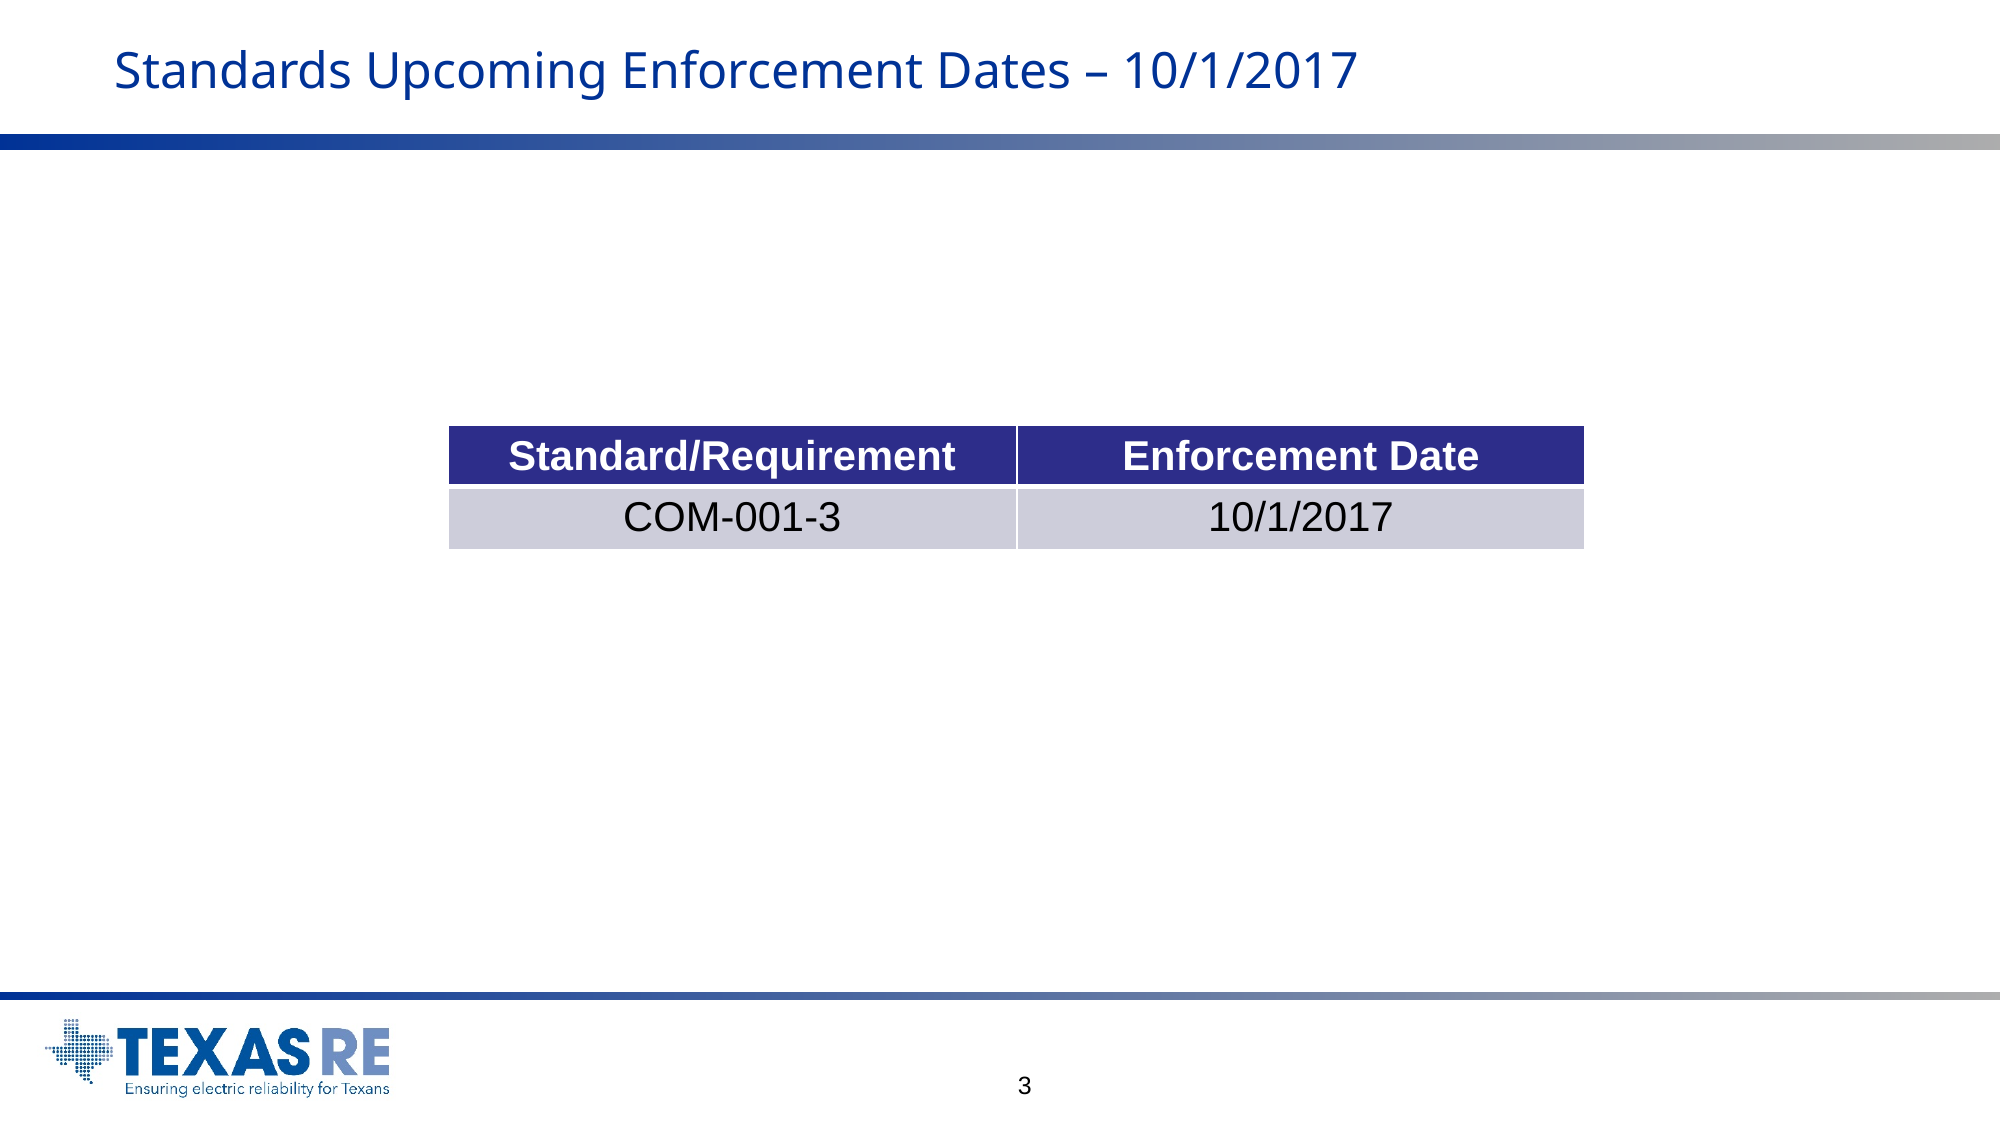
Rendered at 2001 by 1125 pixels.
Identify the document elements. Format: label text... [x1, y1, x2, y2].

table_header Standard/Requirement [449, 426, 1016, 484]
title Standards Upcoming Enforcement Dates – 10/1/2017 [99, 12, 1934, 125]
table_cell 10/1/2017 [1018, 489, 1584, 549]
picture [37, 1012, 396, 1103]
table_cell COM-001-3 [449, 489, 1016, 549]
table_header Enforcement Date [1018, 426, 1584, 484]
